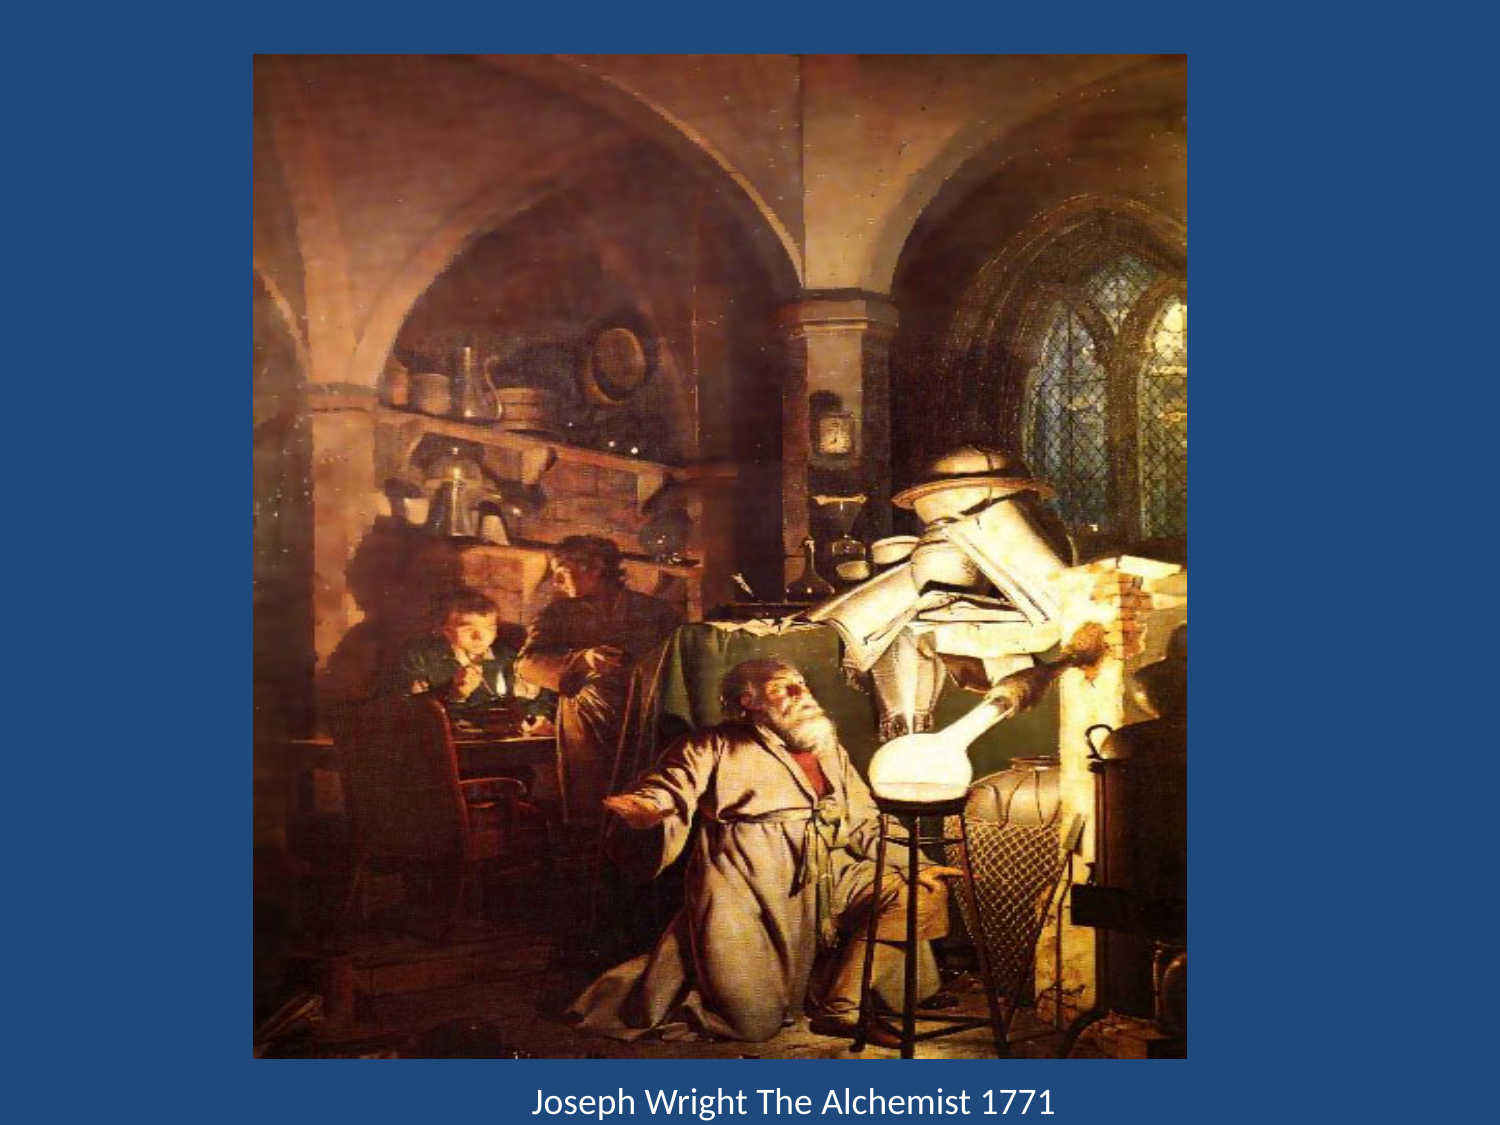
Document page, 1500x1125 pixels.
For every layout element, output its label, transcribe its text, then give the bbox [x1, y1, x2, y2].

picture [253, 54, 1188, 1059]
text_box Joseph Wright The Alchemist 1771 [516, 1069, 1072, 1125]
